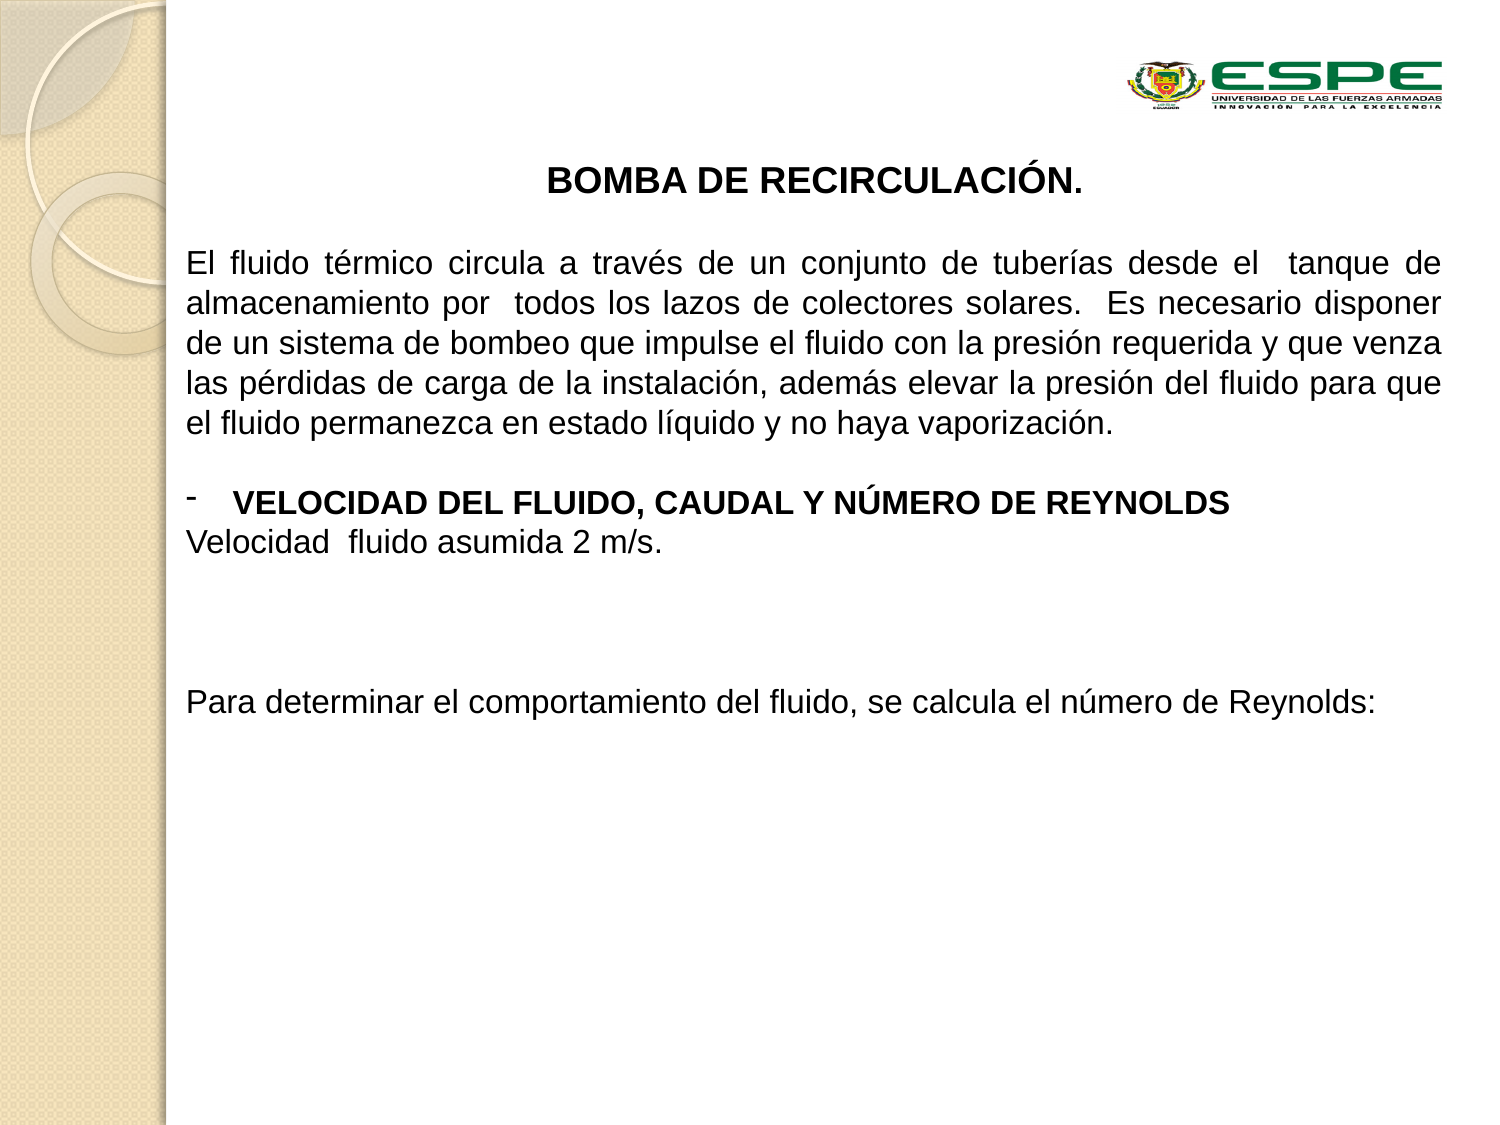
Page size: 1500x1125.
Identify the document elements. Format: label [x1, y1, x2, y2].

picture [1116, 54, 1447, 114]
